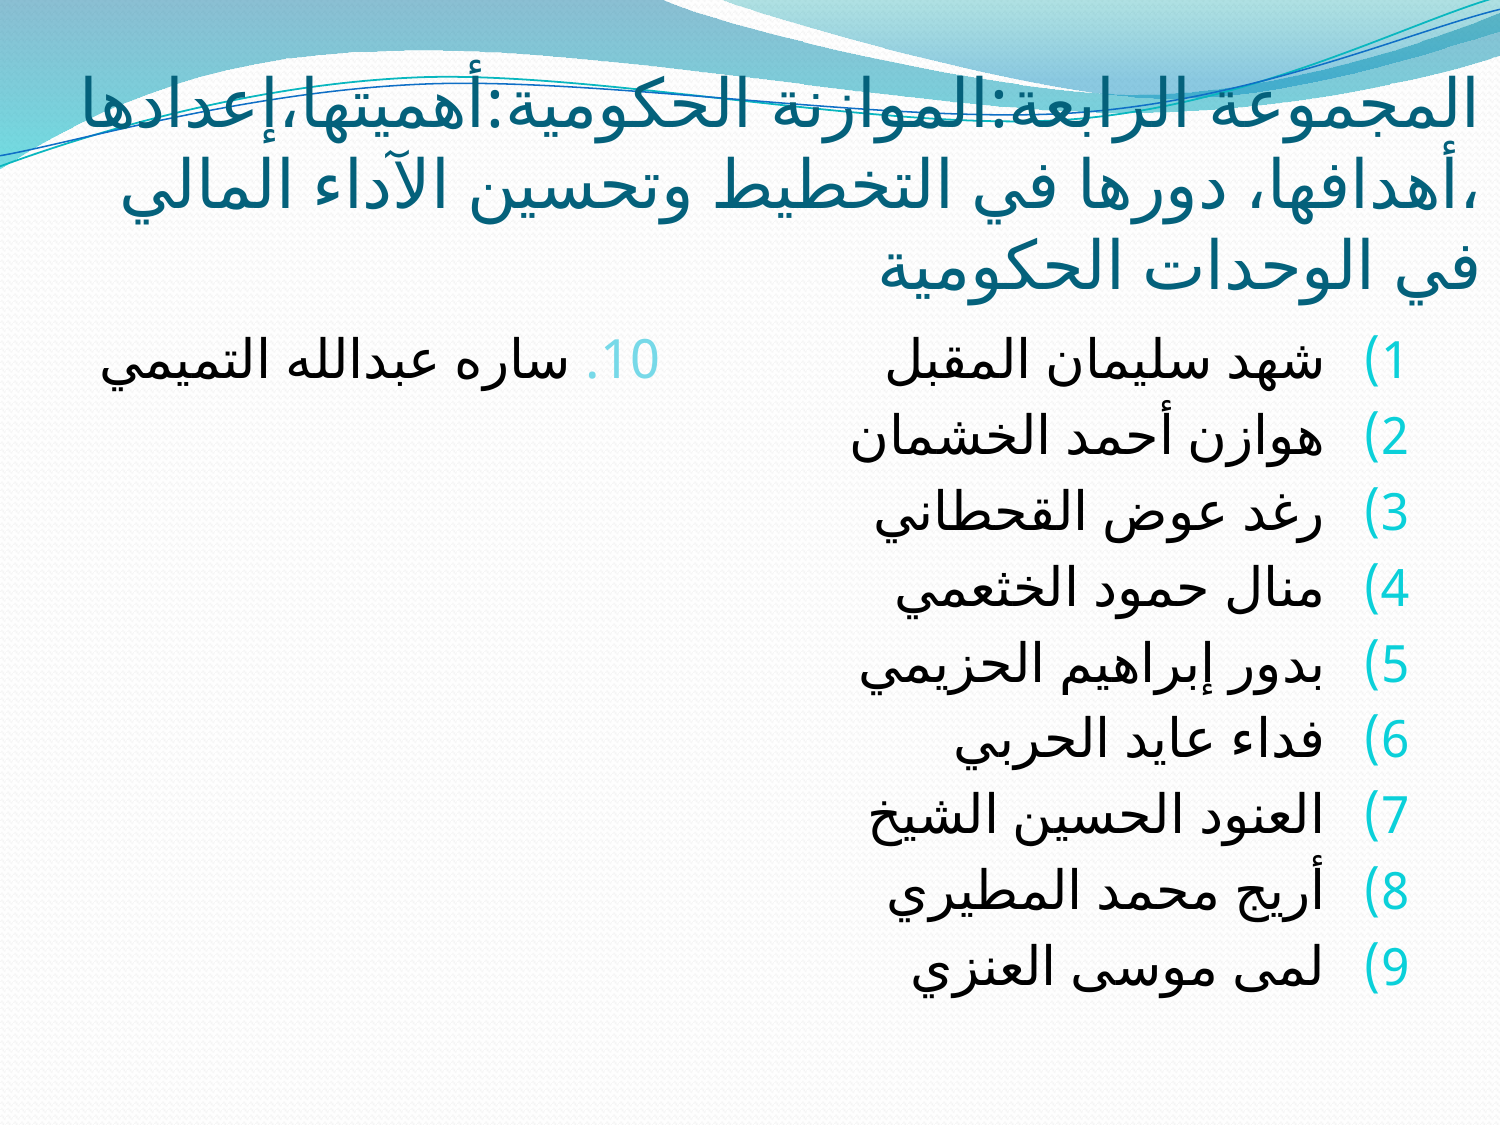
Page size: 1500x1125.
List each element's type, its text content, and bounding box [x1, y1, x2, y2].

list شهد سليمان المقبل 10. ساره عبدالله التميمي هوازن أحمد الخشمان رغد عوض القحطاني منال حمود الخثعمي بدور إبراهيم الحزيمي فداء عايد الحربي العنود الحسين الشيخ أريج محمد المطيري لمى موسى العنزي [75, 317, 1425, 1038]
title المجموعة الرابعة:الموازنة الحكومية:أهميتها،إعدادها ،أهدافها، دورها في التخطيط وتحسين الآداء المالي في الوحدات الحكومية [75, 0, 1483, 303]
